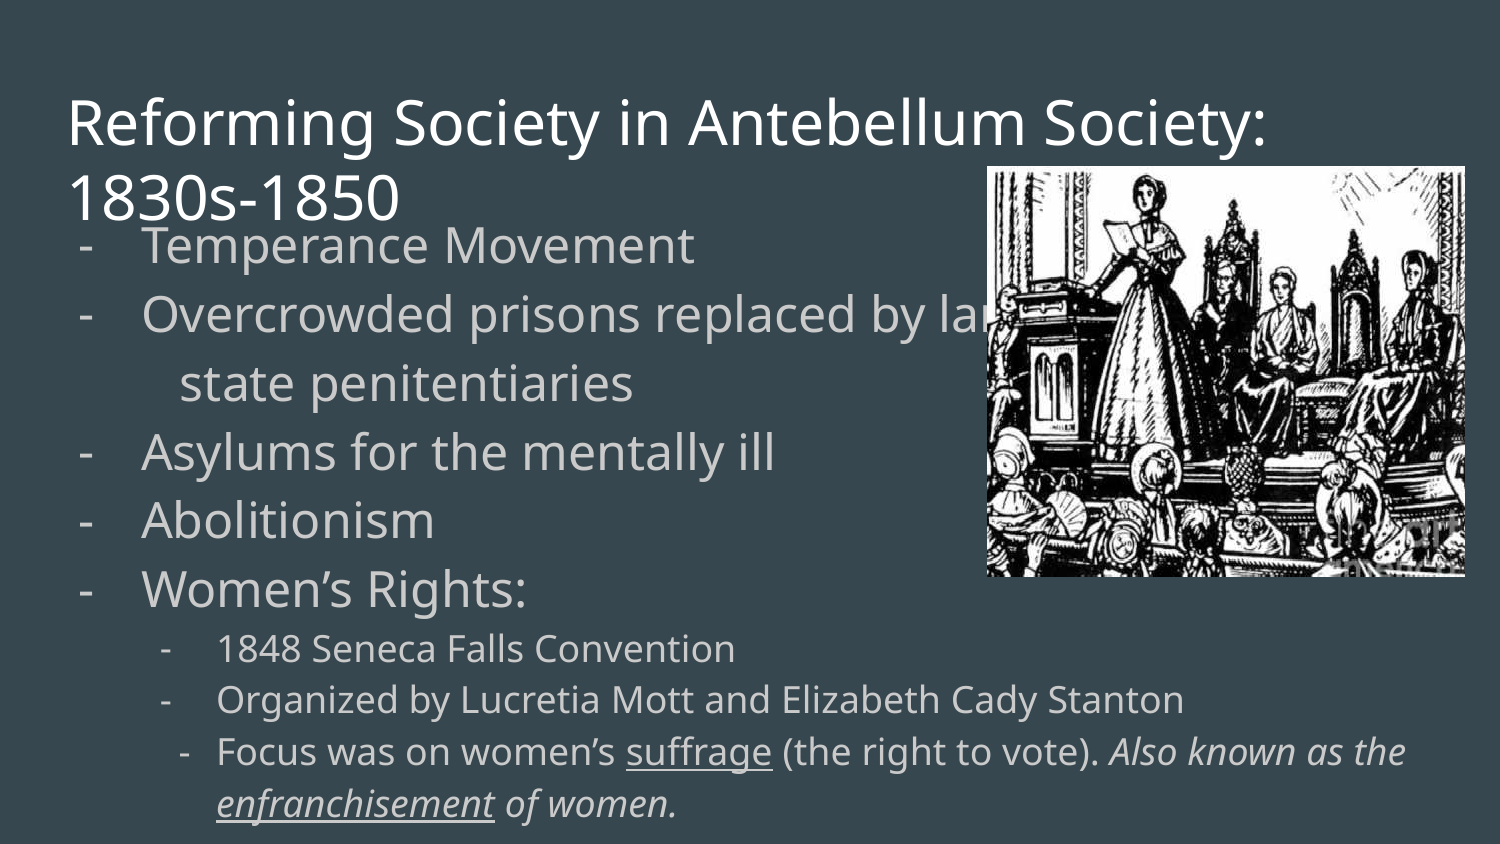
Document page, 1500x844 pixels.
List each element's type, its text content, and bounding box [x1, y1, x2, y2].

list Temperance Movement Overcrowded prisons replaced by large state penitentiaries Asylums for the mentally ill Abolitionism Women’s Rights: 1848 Seneca Falls Convention Organized by Lucretia Mott and Elizabeth Cady Stanton Focus was on women’s suffrage (the right to vote). Also known as the enfranchisement of women. [51, 189, 1449, 835]
title Reforming Society in Antebellum Society: 1830s-1850 [51, 68, 1449, 178]
picture [987, 166, 1465, 578]
